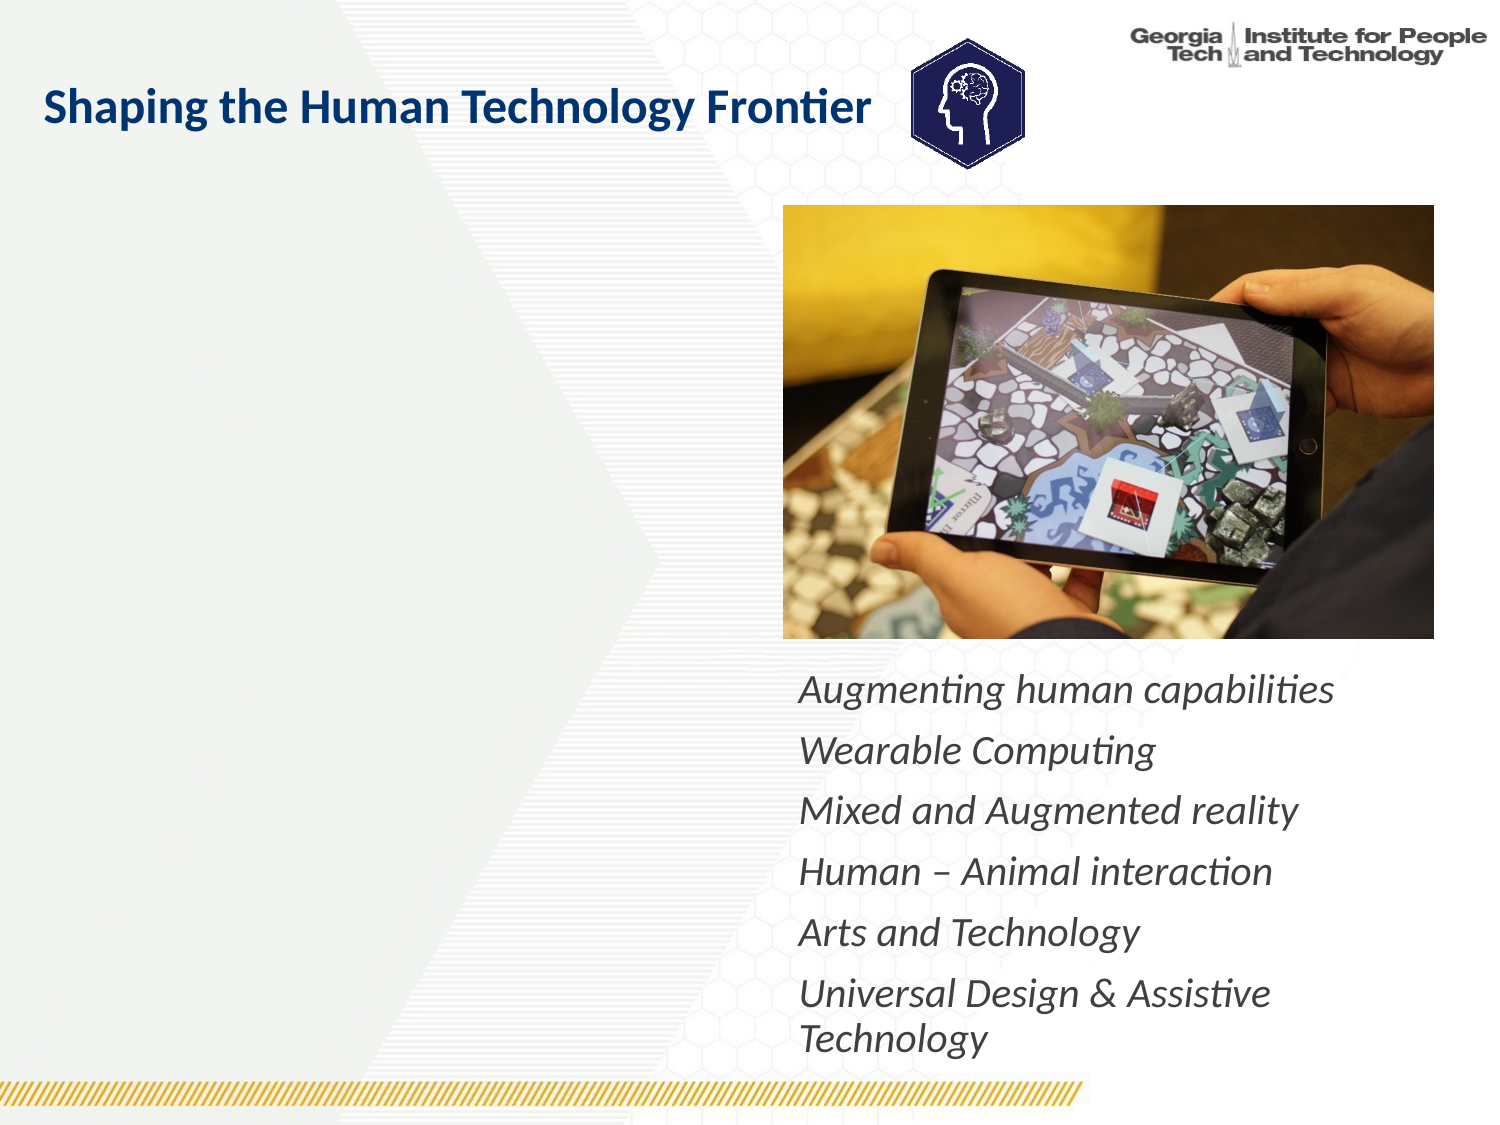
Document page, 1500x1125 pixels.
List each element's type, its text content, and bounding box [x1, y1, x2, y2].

picture [0, 0, 1500, 1125]
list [783, 205, 1434, 639]
title Shaping the Human Technology Frontier [28, 29, 1110, 185]
list Augmenting human capabilities Wearable Computing Mixed and Augmented reality Human – Animal interaction Arts and Technology Universal Design & Assistive Technology [783, 659, 1482, 1125]
